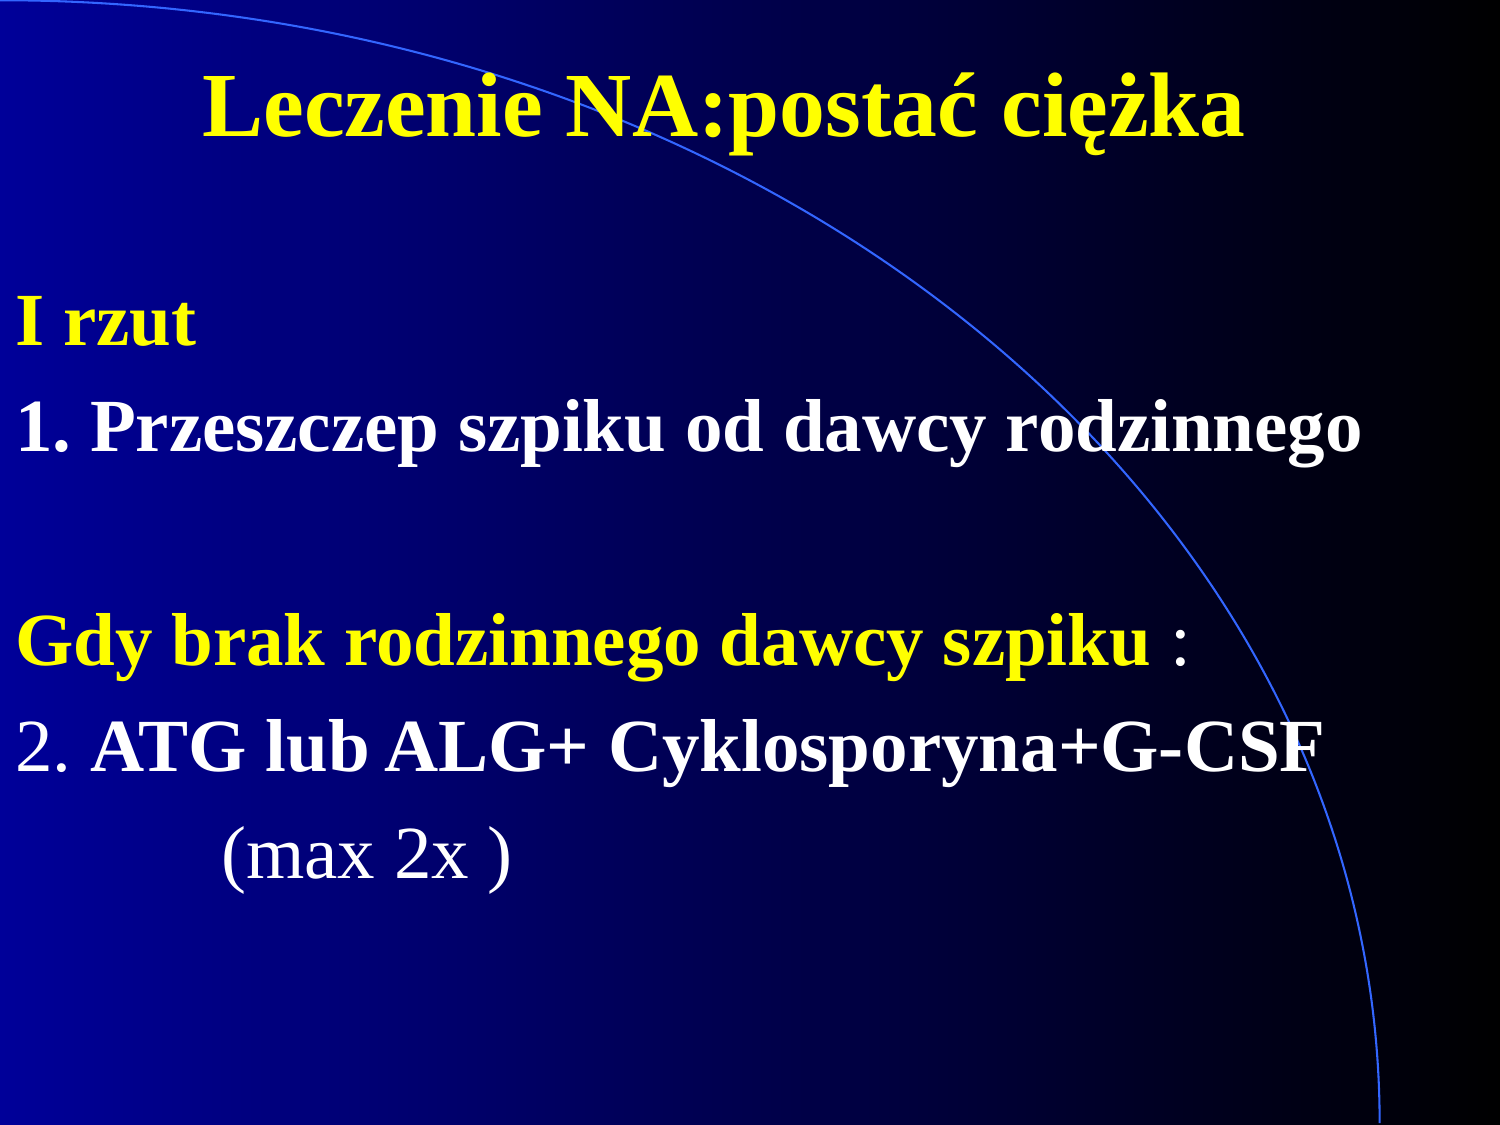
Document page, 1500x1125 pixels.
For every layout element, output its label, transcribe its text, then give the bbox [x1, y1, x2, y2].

list I rzut 1. Przeszczep szpiku od dawcy rodzinnego Gdy brak rodzinnego dawcy szpiku : 2. ATG lub ALG+ Cyklosporyna+G-CSF (max 2x ) [0, 262, 1500, 1071]
title Leczenie NA:postać ciężka [100, 0, 1376, 201]
